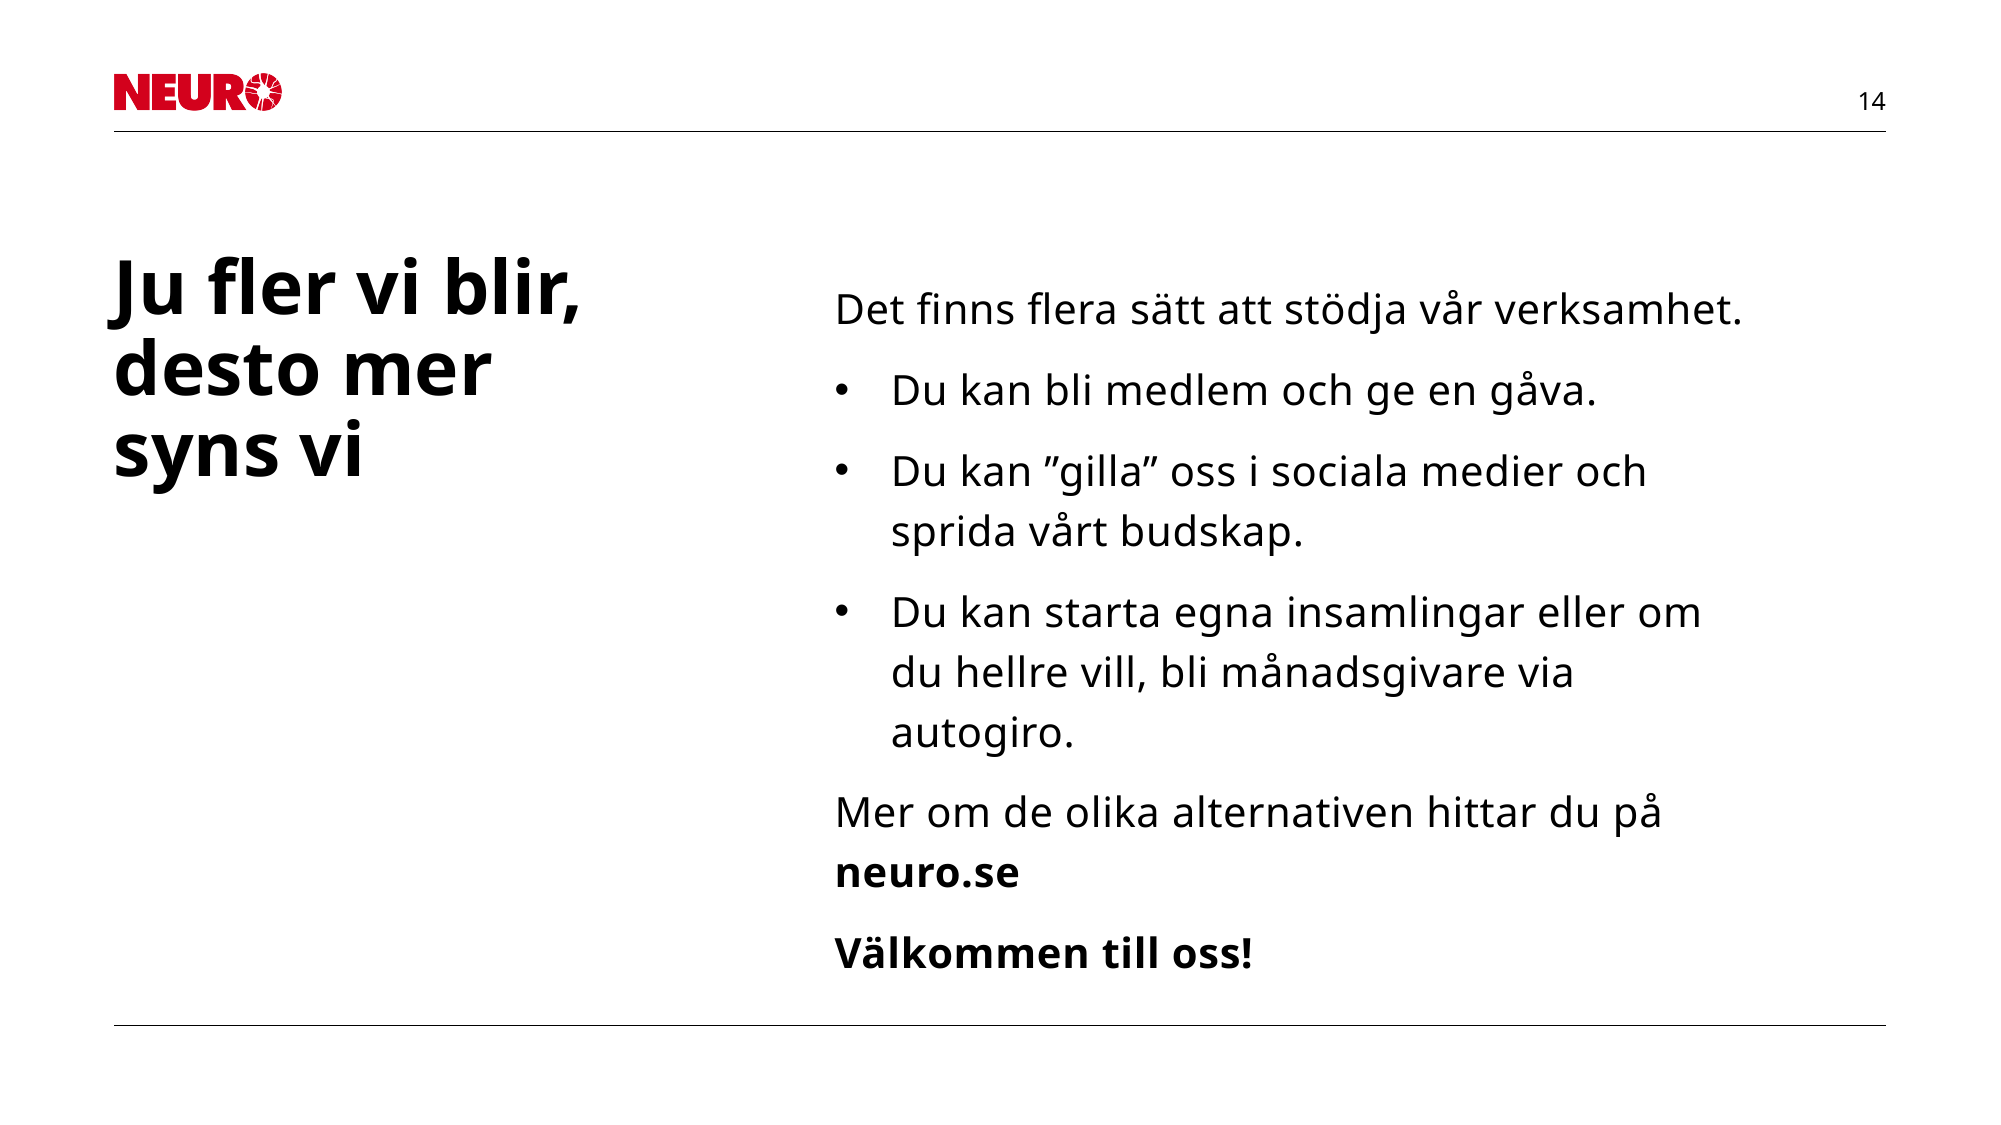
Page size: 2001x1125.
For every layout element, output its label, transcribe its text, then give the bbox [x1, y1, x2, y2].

picture [114, 73, 282, 111]
title Ju fler vi blir, desto mer syns vi [114, 249, 623, 917]
list Det finns flera sätt att stödja vår verksamhet. Du kan bli medlem och ge en gåva. Du kan ”gilla” oss i sociala medier och sprida vårt budskap. Du kan starta egna insamlingar eller om du hellre vill, bli månadsgivare via autogiro. Mer om de olika alternativen hittar du på neuro.se Välkommen till oss! [834, 272, 1770, 917]
